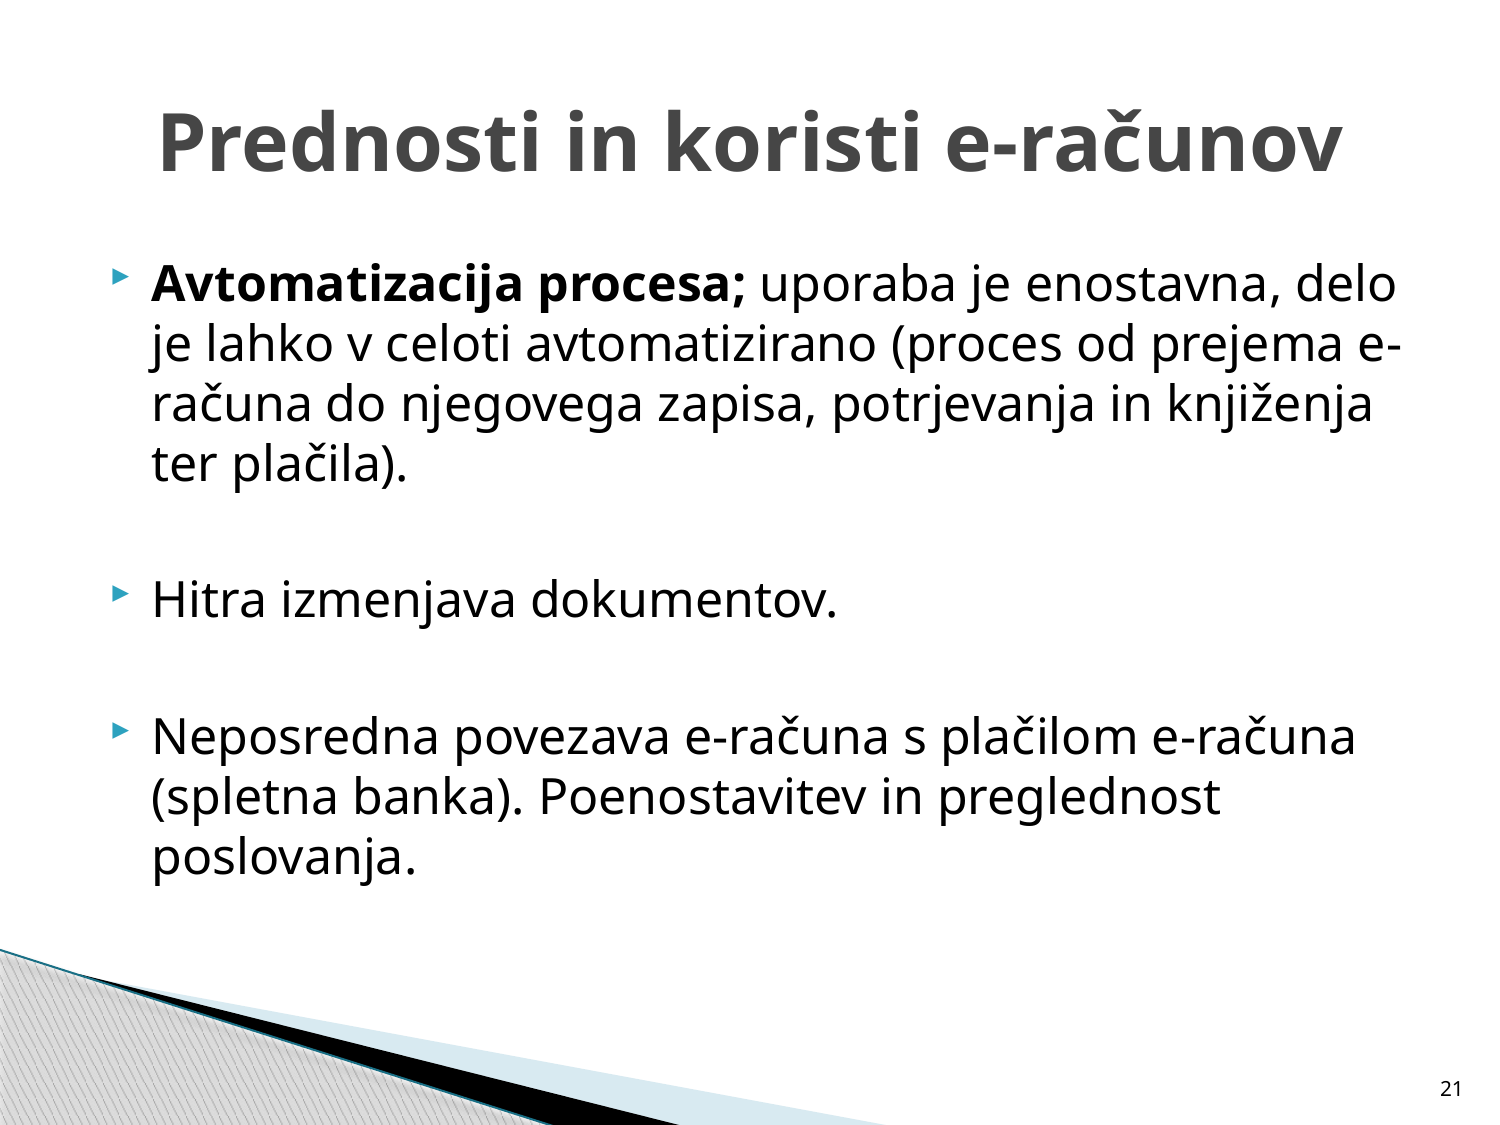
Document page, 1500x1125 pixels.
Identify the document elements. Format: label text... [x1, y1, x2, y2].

slide_number 21 [1418, 1051, 1479, 1112]
title Prednosti in koristi e-računov [76, 45, 1425, 233]
list Avtomatizacija procesa; uporaba je enostavna, delo je lahko v celoti avtomatizirano (proces od prejema e-računa do njegovega zapisa, potrjevanja in knjiženja ter plačila). Hitra izmenjava dokumentov. Neposredna povezava e-računa s plačilom e-računa (spletna banka). Poenostavitev in preglednost poslovanja. [76, 243, 1427, 986]
